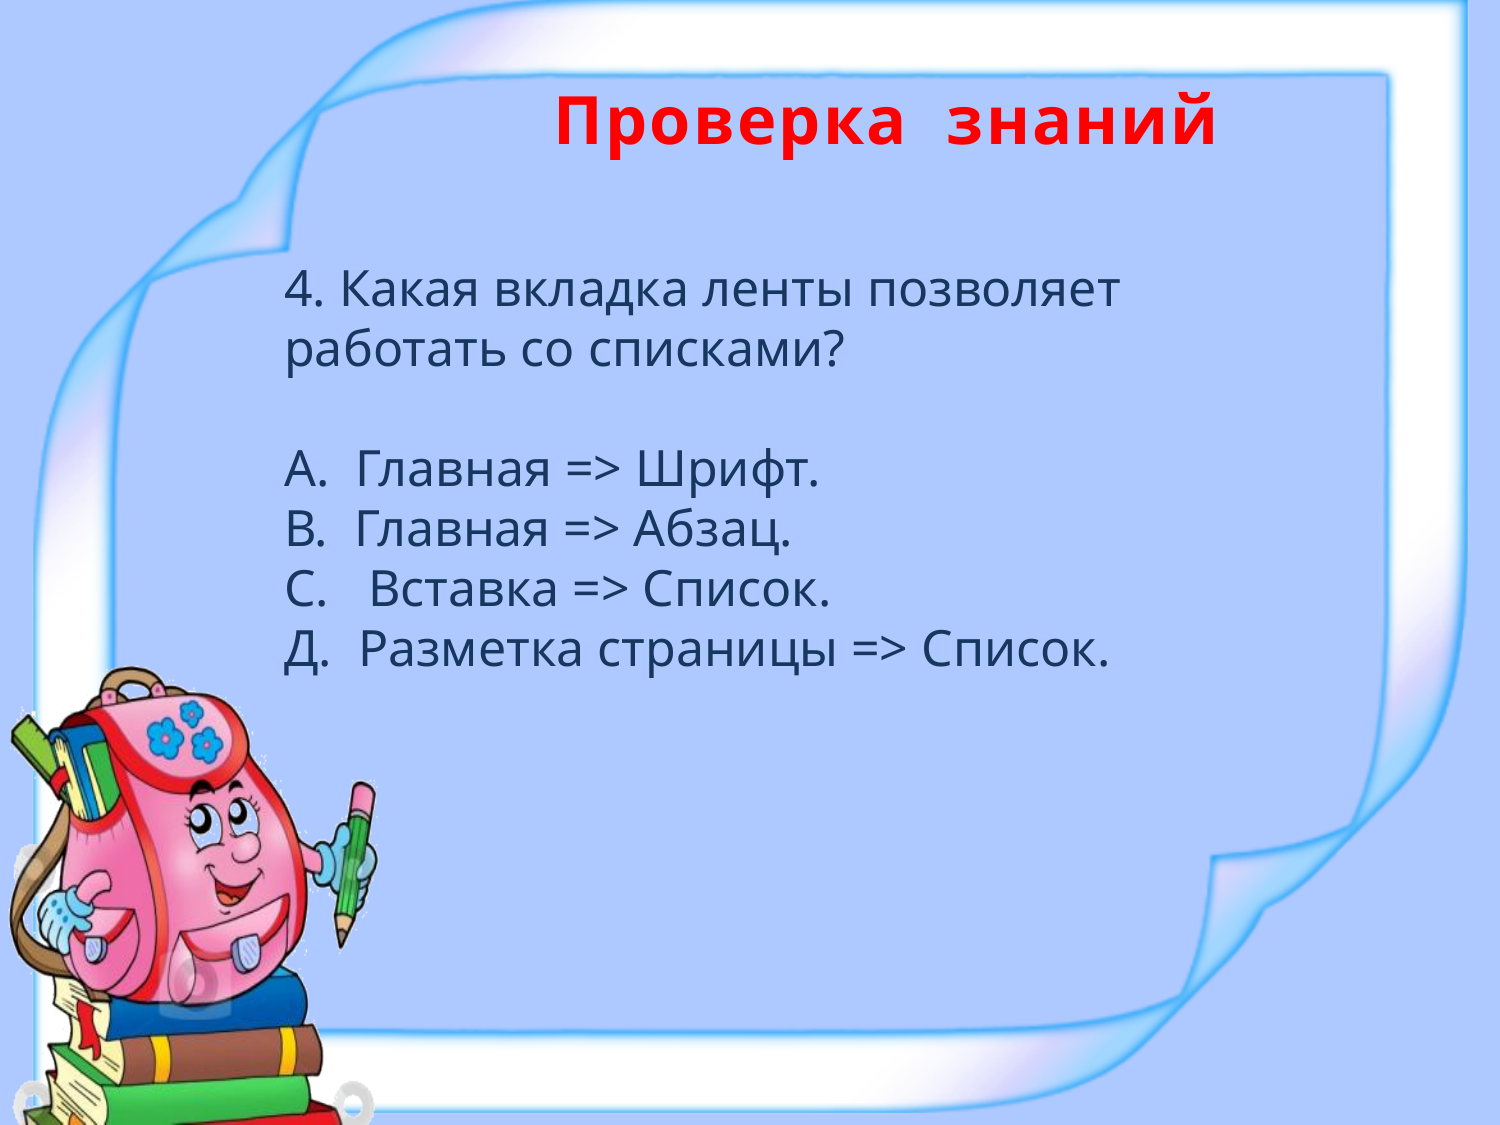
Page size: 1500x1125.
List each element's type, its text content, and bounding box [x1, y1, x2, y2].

list Проверка знаний [539, 70, 1449, 200]
text_box 4. Какая вкладка ленты позволяет работать со списками? А. Главная => Шрифт. В. Главная => Абзац. С. Вставка => Список. Д. Разметка страницы => Список. [269, 248, 1243, 804]
picture [0, 0, 1500, 1125]
